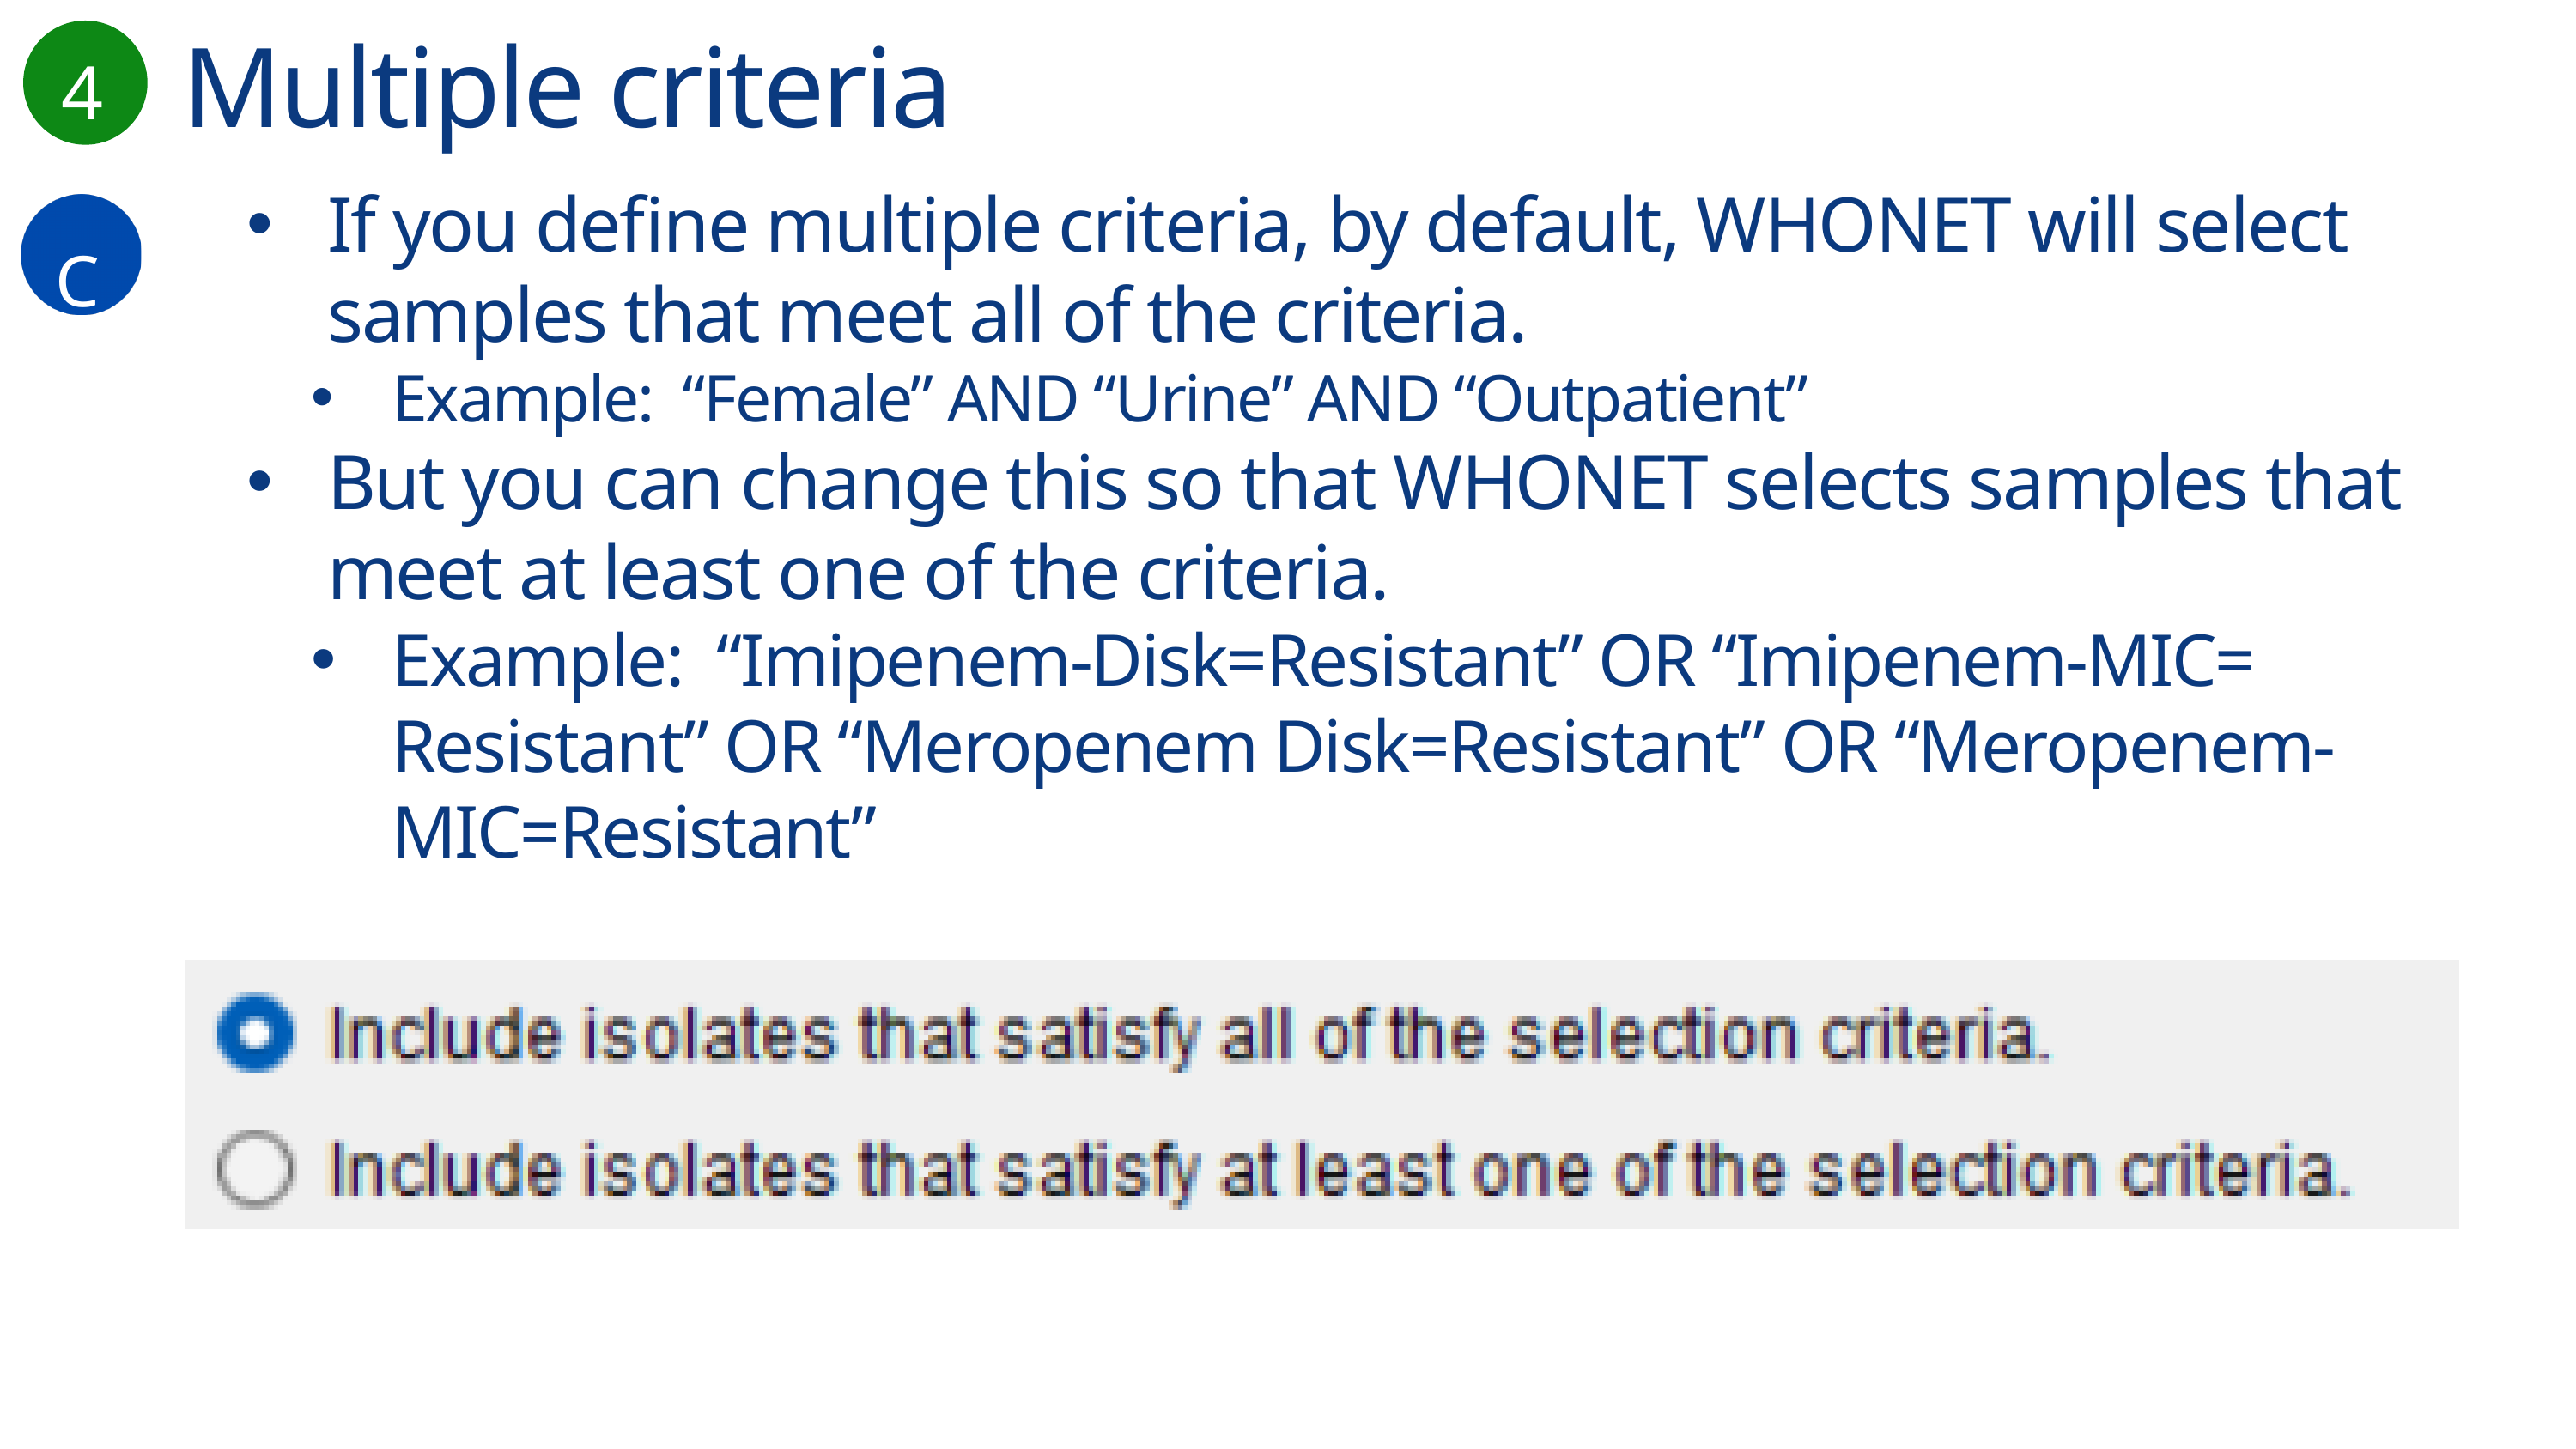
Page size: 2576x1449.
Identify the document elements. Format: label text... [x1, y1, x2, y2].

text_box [22, 18, 148, 145]
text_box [21, 144, 142, 315]
picture [185, 960, 2460, 1229]
text_box If you define multiple criteria, by default, WHONET will select samples that meet all of the criteria. Example: “Female” AND “Urine” AND “Outpatient” But you can change this so that WHONET selects samples that meet at least one of the criteria. Example: “Imipenem-Disk=Resistant” OR “Imipenem-MIC= Resistant” OR “Meropenem Disk=Resistant” OR “Meropenem-MIC=Resistant” [246, 177, 2456, 873]
text_box Multiple criteria [182, 17, 2047, 150]
